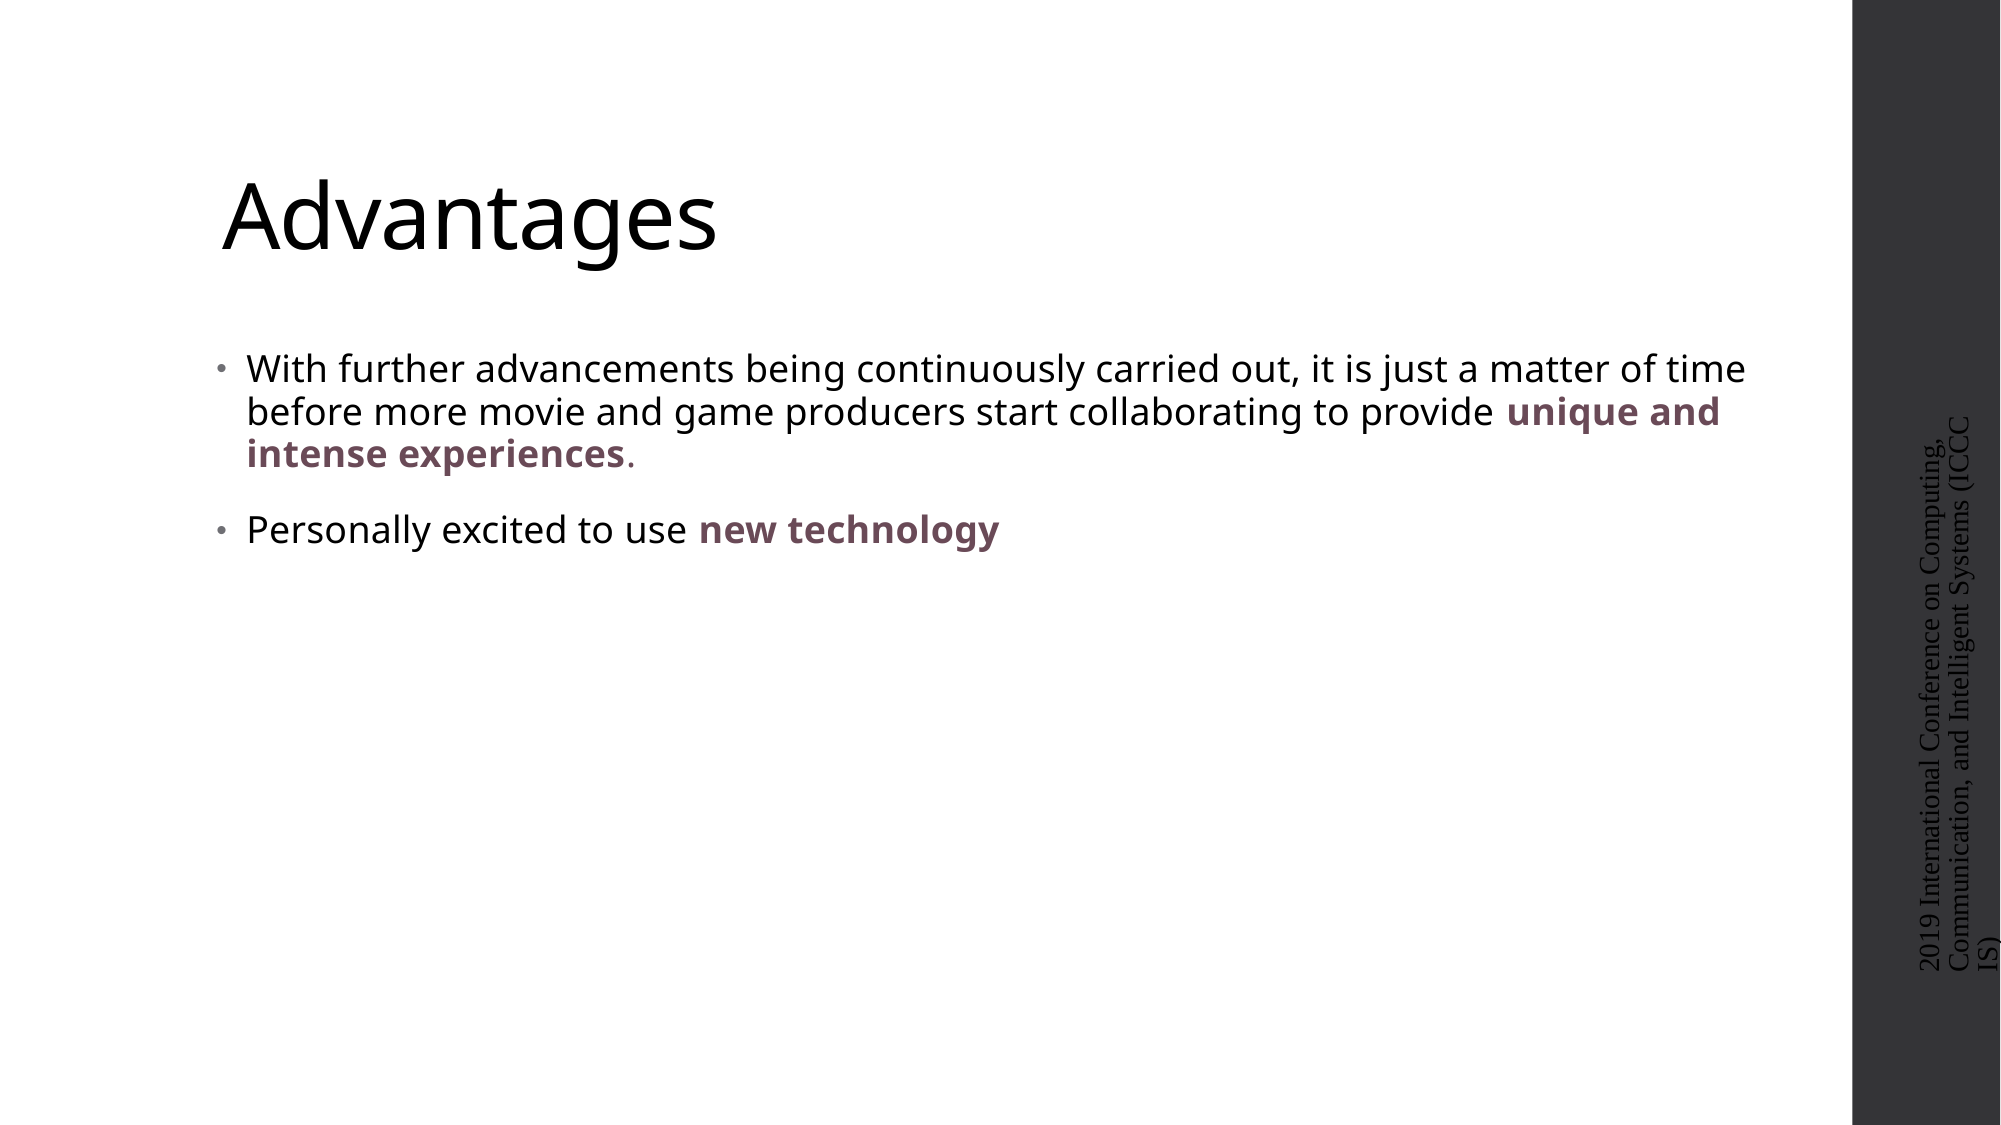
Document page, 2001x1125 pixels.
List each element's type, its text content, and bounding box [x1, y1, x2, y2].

title Advantages [206, 60, 1797, 278]
list With further advancements being continuously carried out, it is just a matter of time before more movie and game producers start collaborating to provide unique and intense experiences. Personally excited to use new technology [201, 340, 1827, 854]
footer 2019 International Conference on Computing, Communication, and Intelligent Systems (ICCCIS) [1897, 400, 1958, 988]
